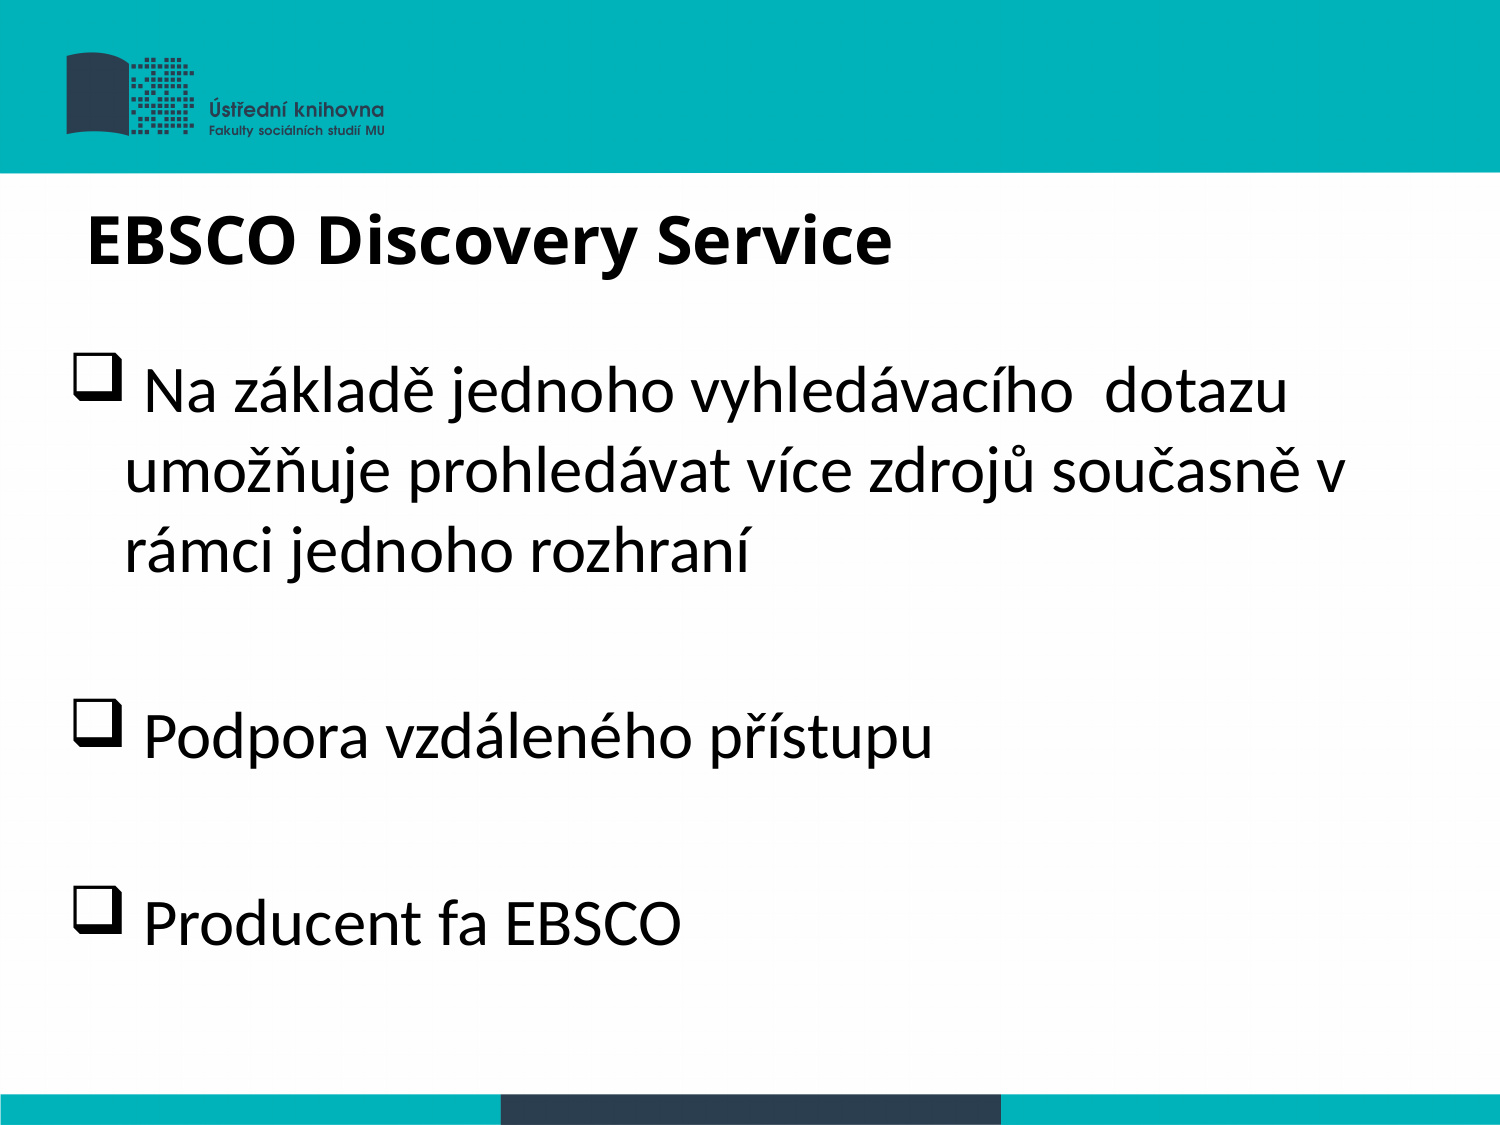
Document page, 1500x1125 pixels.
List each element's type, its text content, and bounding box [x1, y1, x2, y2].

list Na základě jednoho vyhledávacího dotazu umožňuje prohledávat více zdrojů současně v rámci jednoho rozhraní Podpora vzdáleného přístupu Producent fa EBSCO [53, 338, 1471, 1125]
picture [0, 0, 1500, 1125]
title EBSCO Discovery Service [0, 196, 1128, 280]
